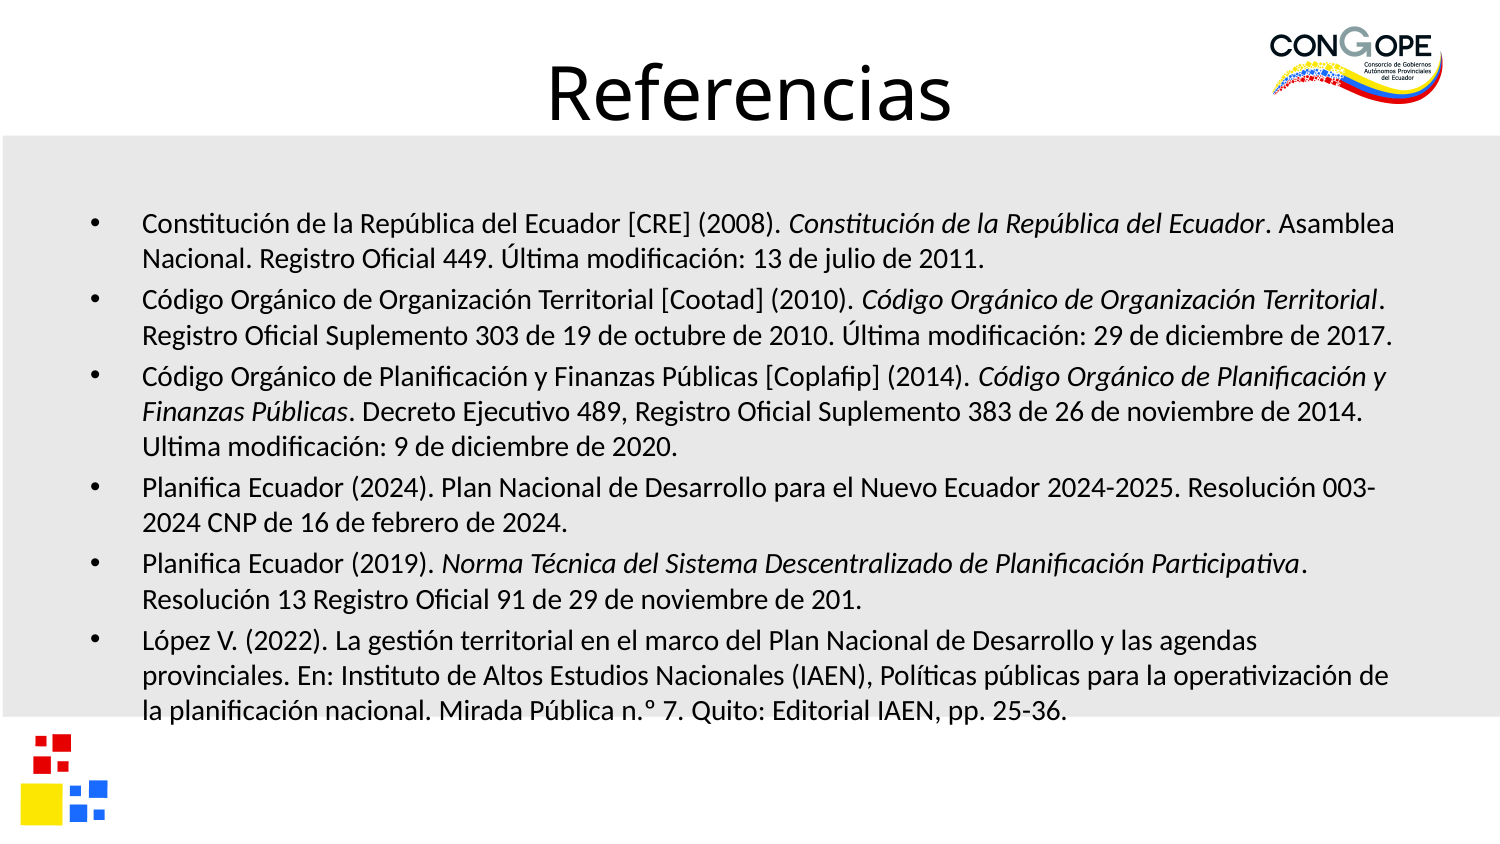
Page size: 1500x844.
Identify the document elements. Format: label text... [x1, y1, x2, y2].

list Constitución de la República del Ecuador [CRE] (2008). Constitución de la República del Ecuador. Asamblea Nacional. Registro Oficial 449. Última modificación: 13 de julio de 2011. Código Orgánico de Organización Territorial [Cootad] (2010). Código Orgánico de Organización Territorial. Registro Oficial Suplemento 303 de 19 de octubre de 2010. Última modificación: 29 de diciembre de 2017. Código Orgánico de Planificación y Finanzas Públicas [Coplafip] (2014). Código Orgánico de Planificación y Finanzas Públicas. Decreto Ejecutivo 489, Registro Oficial Suplemento 383 de 26 de noviembre de 2014. Ultima modificación: 9 de diciembre de 2020. Planifica Ecuador (2024). Plan Nacional de Desarrollo para el Nuevo Ecuador 2024-2025. Resolución 003-2024 CNP de 16 de febrero de 2024. Planifica Ecuador (2019). Norma Técnica del Sistema Descentralizado de Planificación Participativa. Resolución 13 Registro Oficial 91 de 29 de noviembre de 201. López V. (2022). La gestión territorial en el marco del Plan Nacional de Desarrollo y las agendas provinciales. En: Instituto de Altos Estudios Nacionales (IAEN), Políticas públicas para la operativización de la planificación nacional. Mirada Pública n.º 7. Quito: Editorial IAEN, pp. 25-36. [75, 196, 1425, 754]
title Referencias [218, 30, 1282, 150]
picture [0, 0, 1500, 844]
